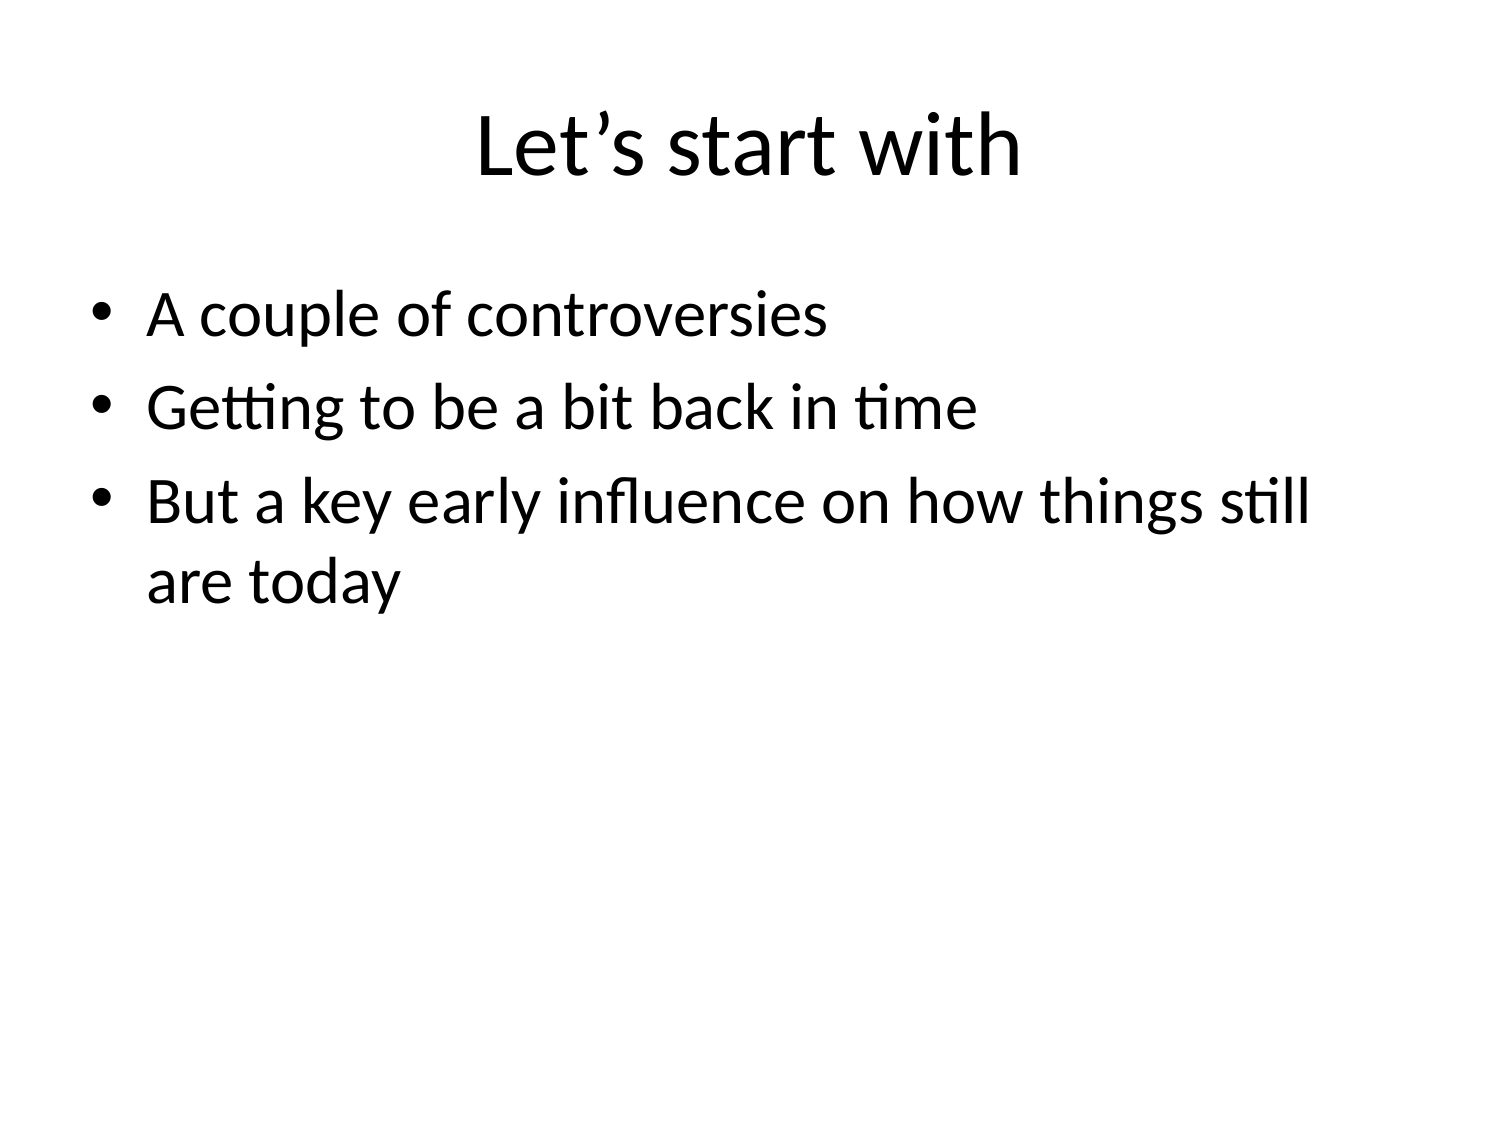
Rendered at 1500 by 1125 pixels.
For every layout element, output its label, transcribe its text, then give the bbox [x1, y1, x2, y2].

title Let’s start with [75, 45, 1425, 233]
list A couple of controversies Getting to be a bit back in time But a key early influence on how things still are today [75, 262, 1425, 1005]
